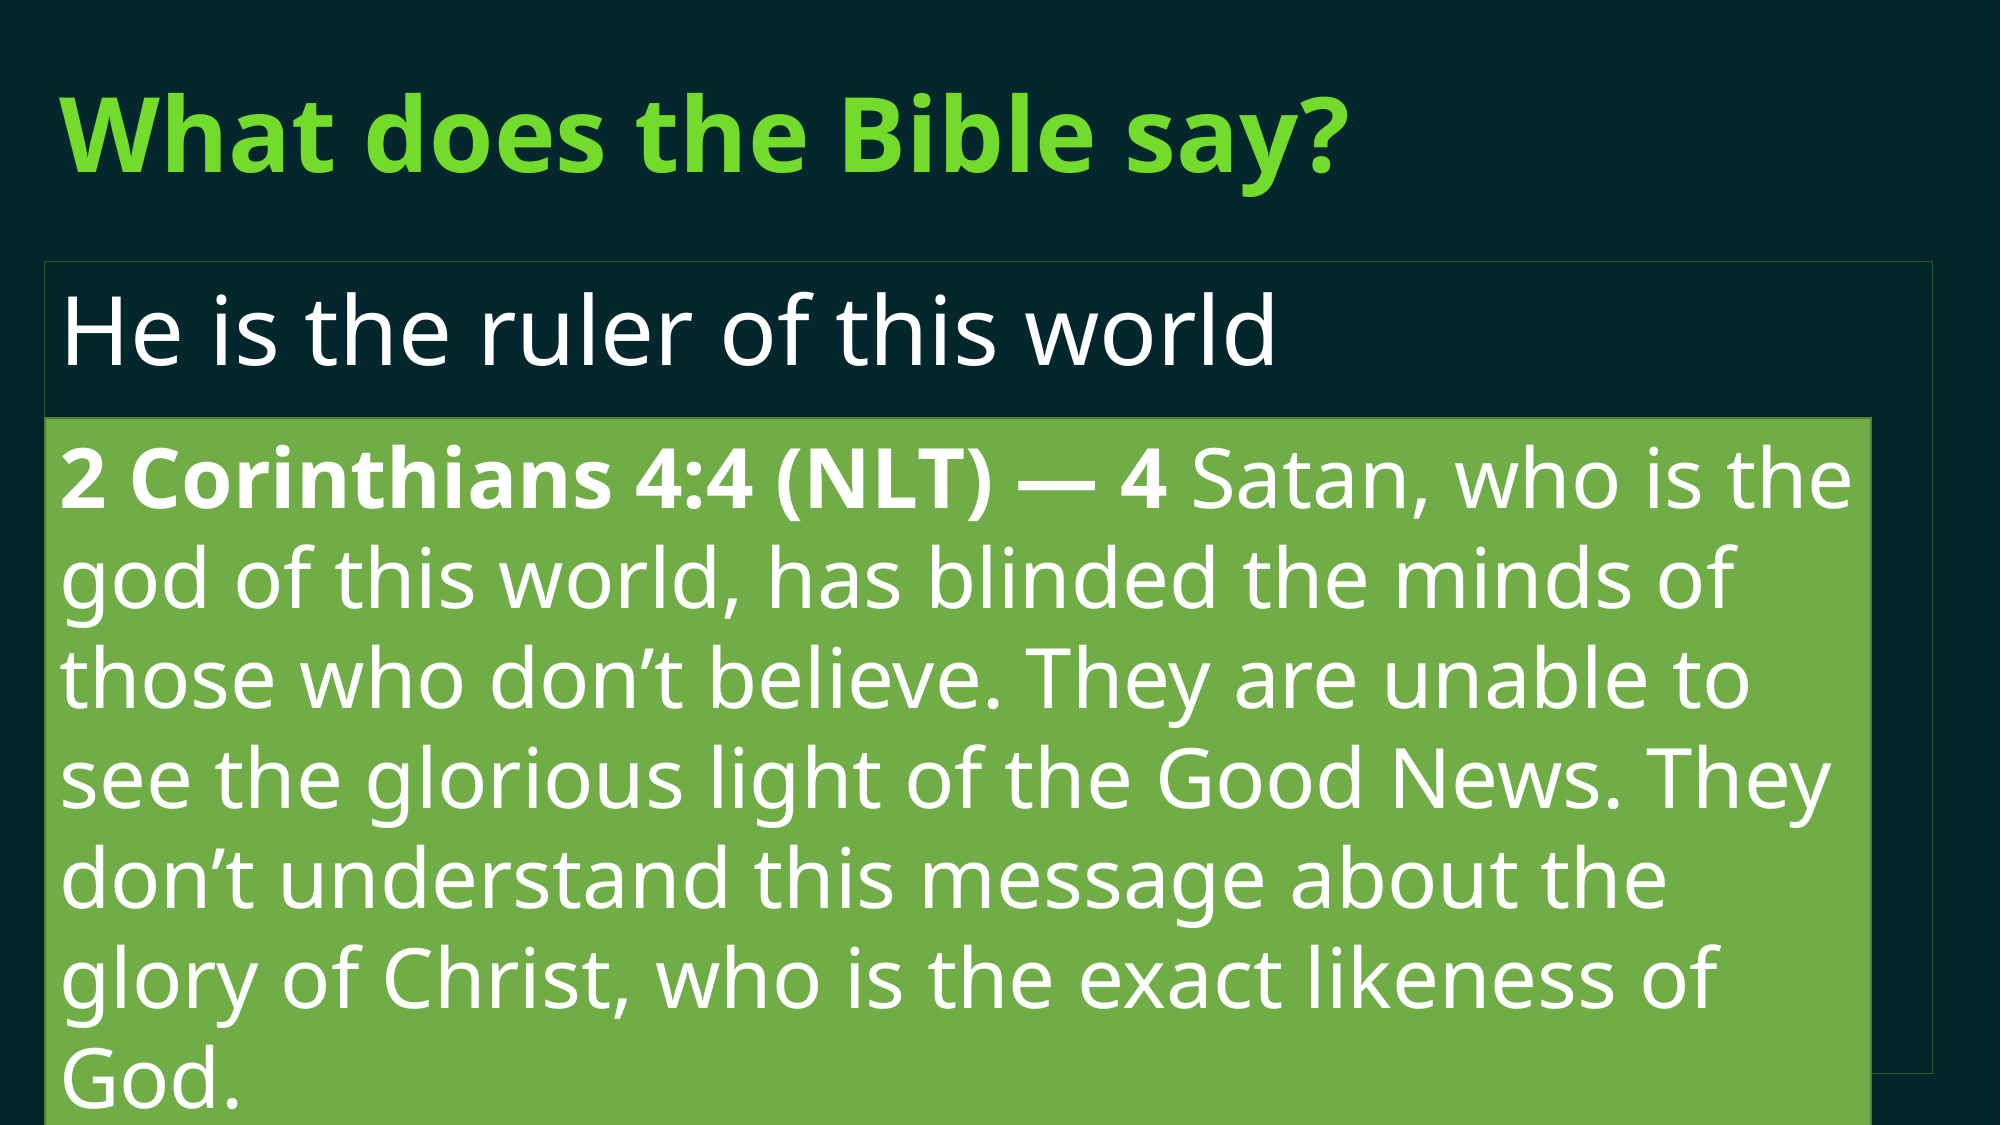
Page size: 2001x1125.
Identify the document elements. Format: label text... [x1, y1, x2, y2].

list He is the ruler of this world [44, 261, 1933, 1074]
title What does the Bible say? [44, 22, 1933, 240]
text_box 2 Corinthians 4:4 (NLT) — 4 Satan, who is the god of this world, has blinded the minds of those who don’t believe. They are unable to see the glorious light of the Good News. They don’t understand this message about the glory of Christ, who is the exact likeness of God. [44, 417, 1872, 1125]
